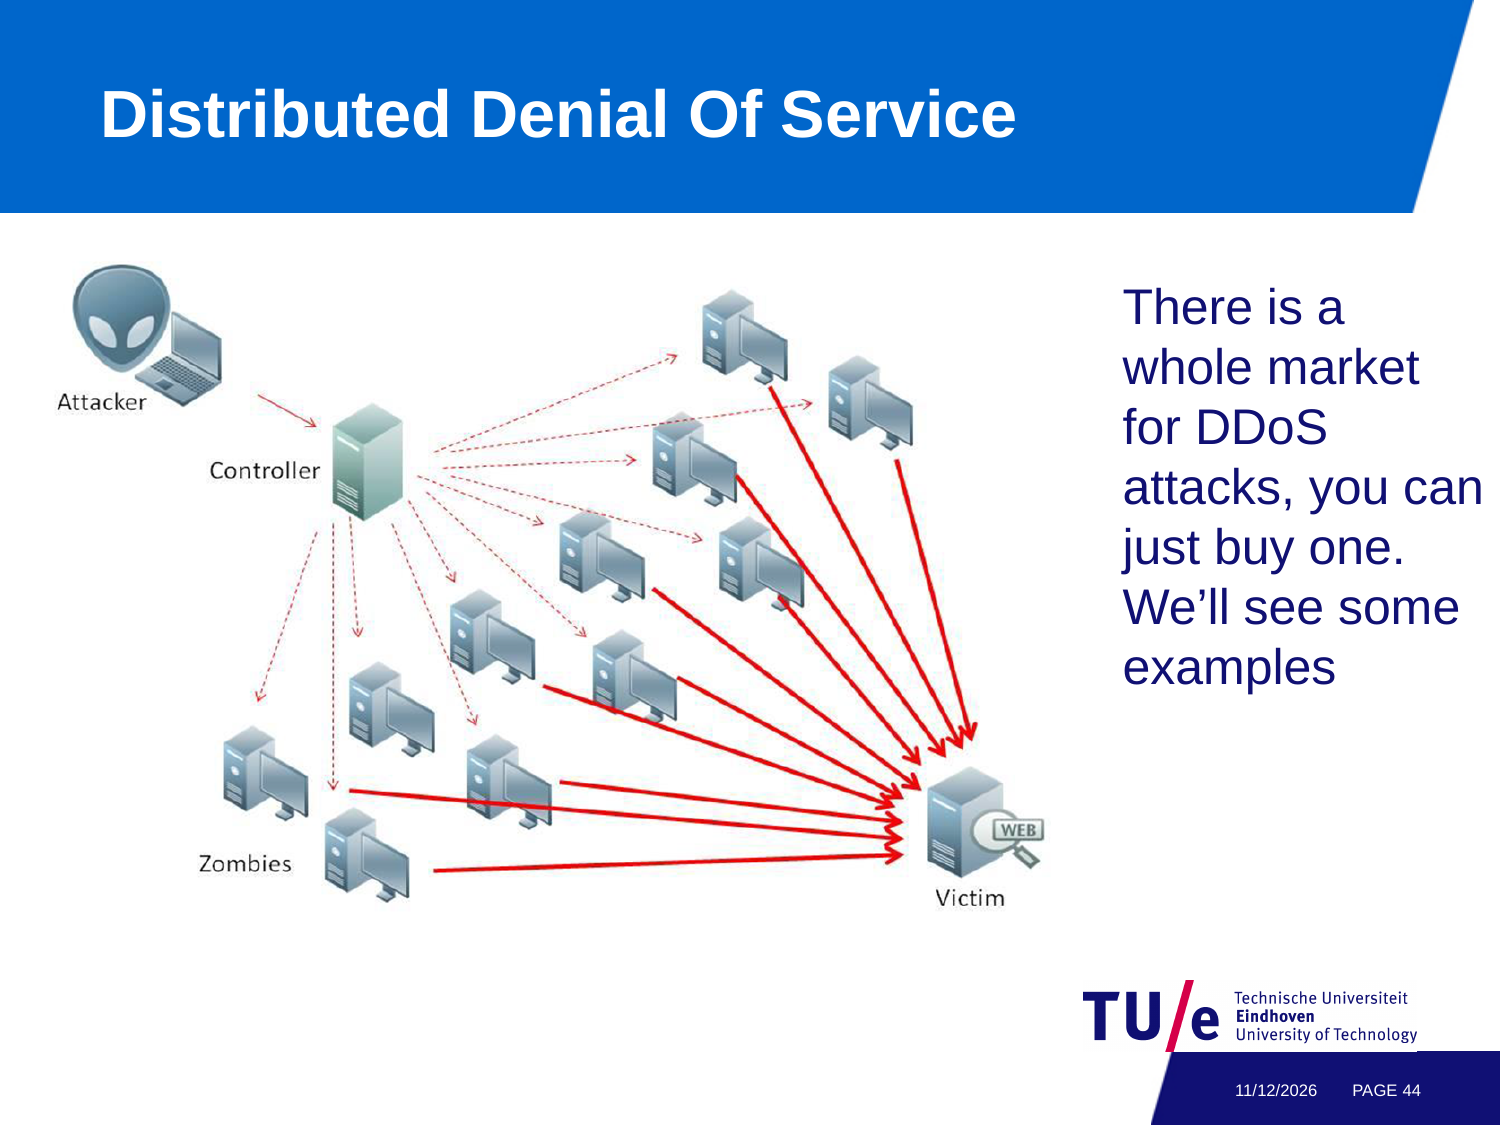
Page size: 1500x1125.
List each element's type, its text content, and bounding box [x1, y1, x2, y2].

slide_number PAGE 43 [1352, 1073, 1453, 1106]
text_box There is a whole market for DDoS attacks, you can just buy one. We’ll see some examples [1107, 267, 1500, 702]
title Distributed Denial Of Service [100, 35, 1417, 187]
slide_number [1234, 1073, 1342, 1106]
picture [0, 0, 1474, 213]
picture [1083, 980, 1500, 1125]
picture [40, 243, 1058, 932]
